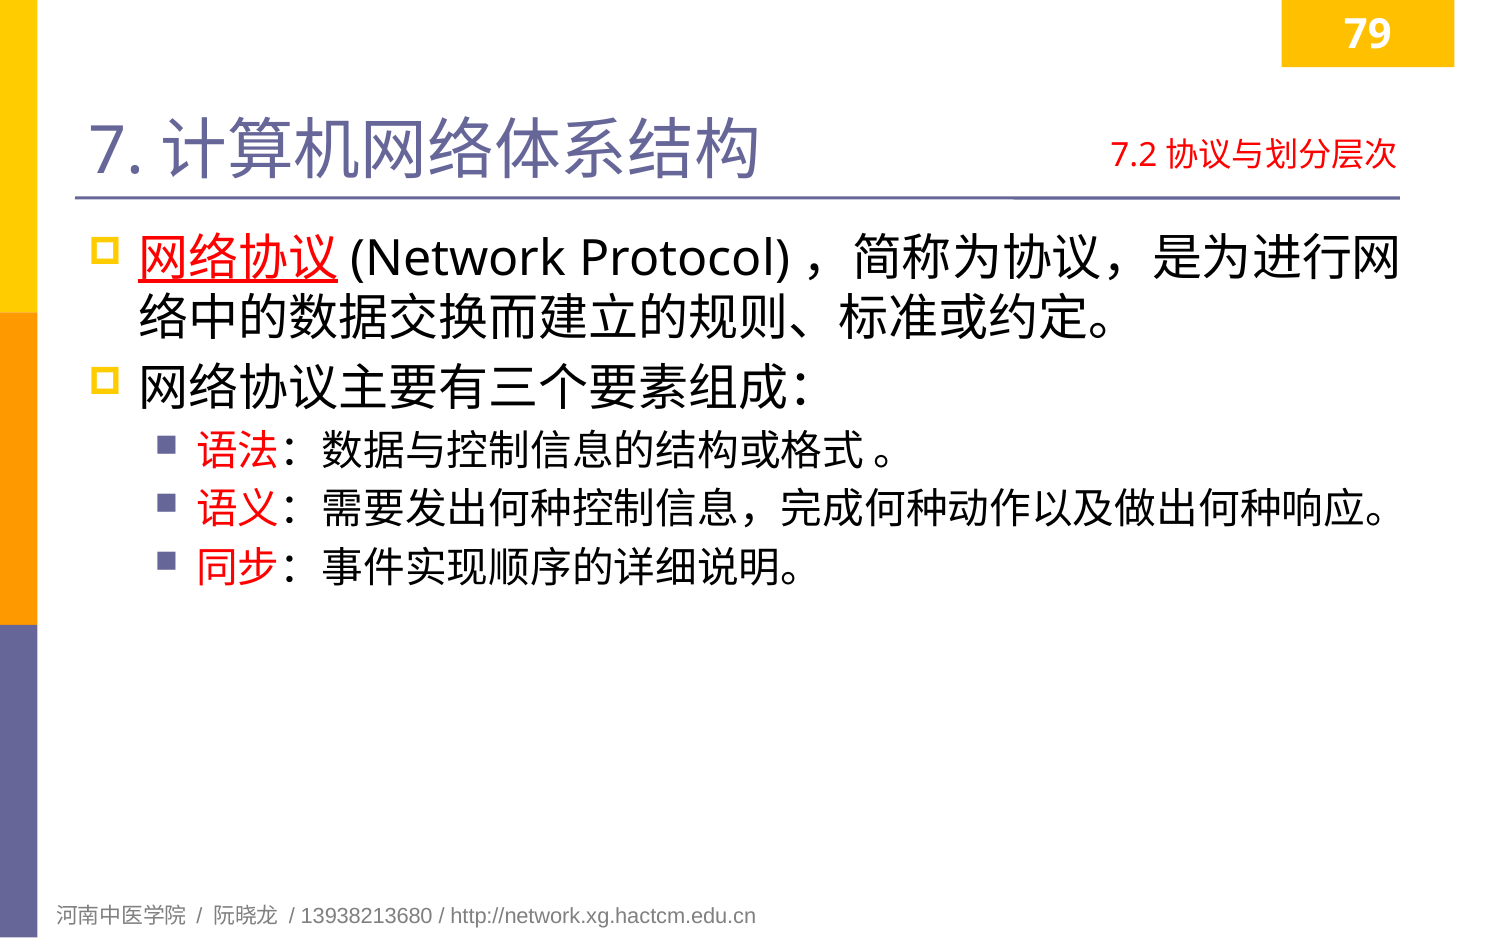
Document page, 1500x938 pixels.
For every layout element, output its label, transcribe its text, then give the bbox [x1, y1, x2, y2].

slide_number 79 [1281, 0, 1455, 68]
title 7.计算机网络体系结构 [75, 37, 1425, 194]
list 网络协议(Network Protocol)，简称为协议，是为进行网络中的数据交换而建立的规则、标准或约定。 网络协议主要有三个要素组成： 语法：数据与控制信息的结构或格式 。 语义：需要发出何种控制信息，完成何种动作以及做出何种响应。 同步：事件实现顺序的详细说明。 [75, 218, 1425, 839]
list 7.2协议与划分层次 [939, 126, 1412, 186]
